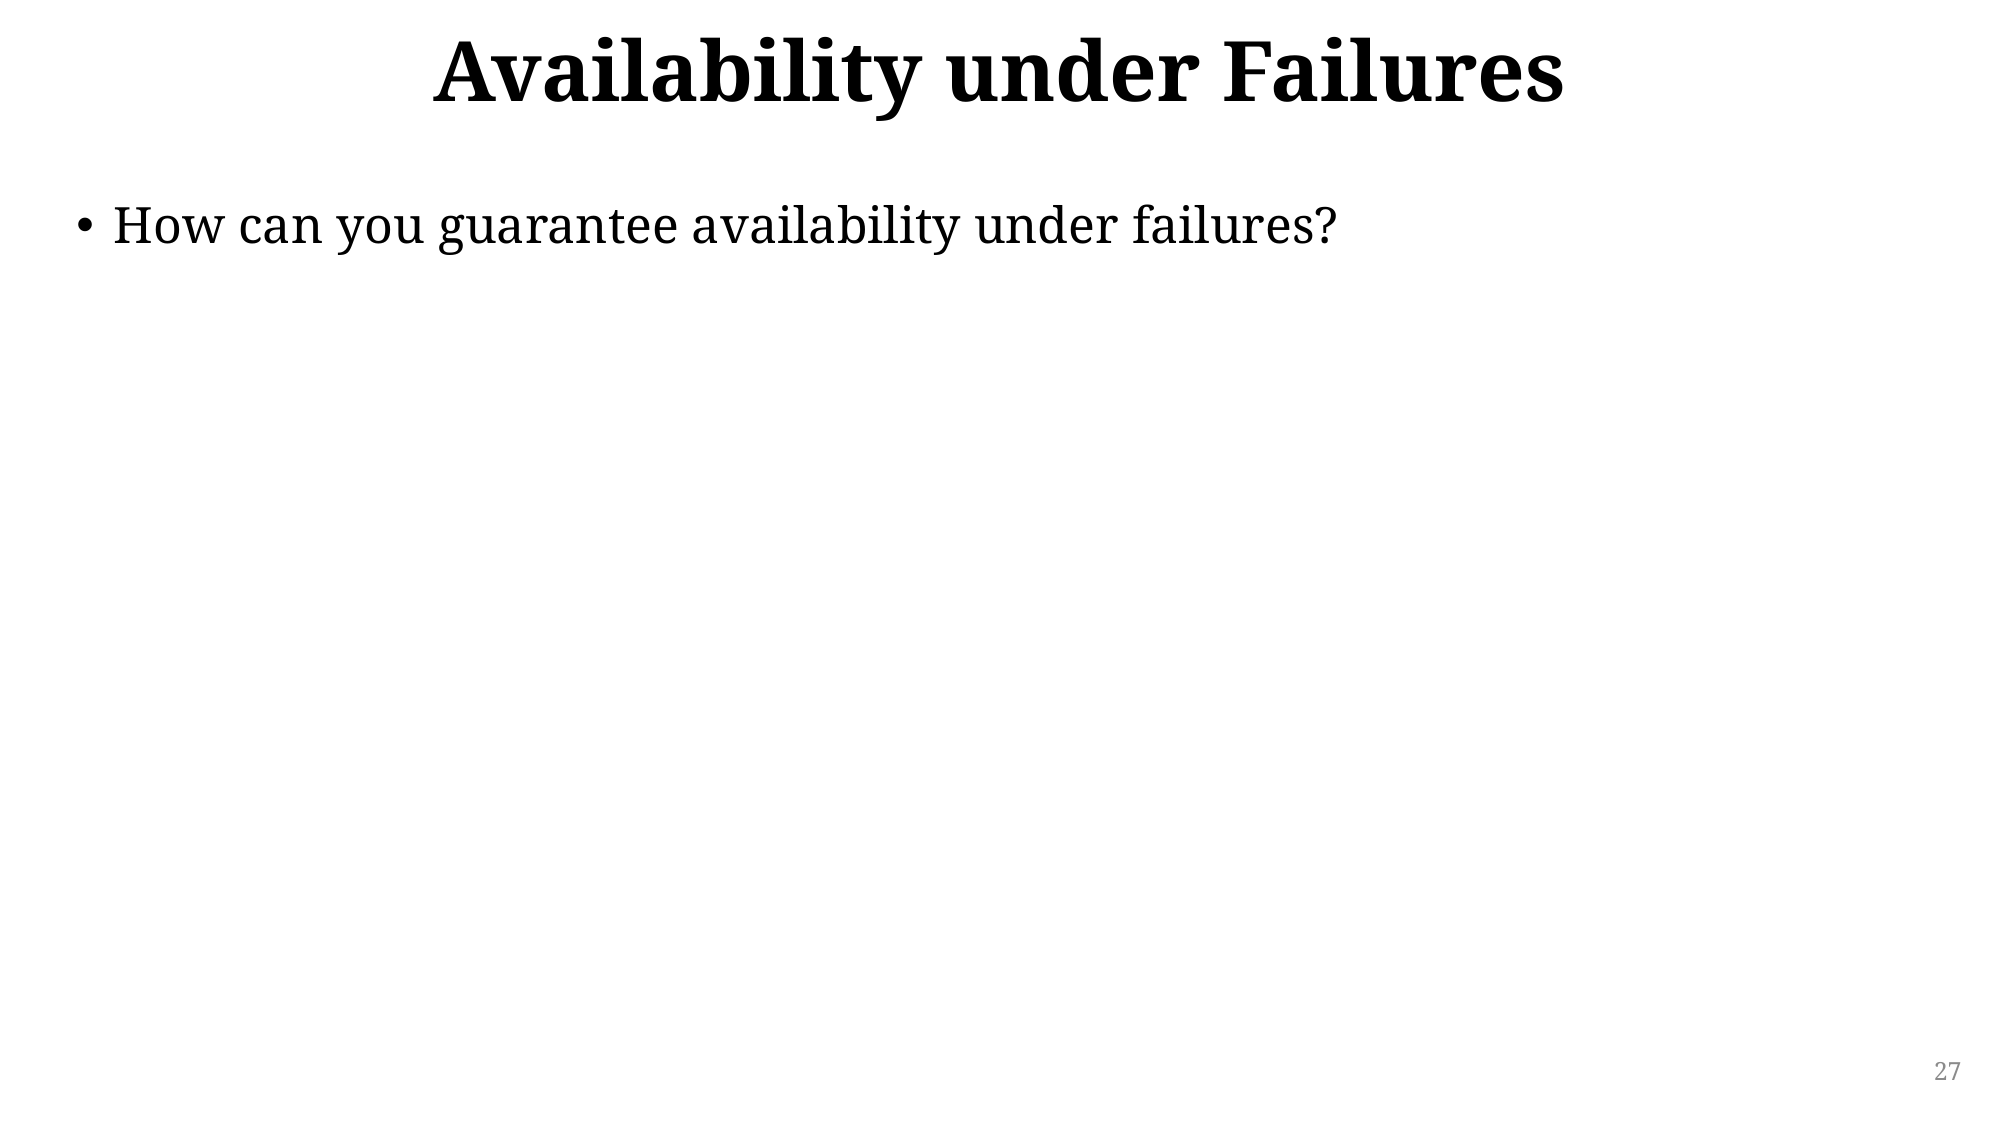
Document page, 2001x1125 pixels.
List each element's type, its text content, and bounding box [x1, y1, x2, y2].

list How can you guarantee availability under failures? [61, 193, 2000, 1103]
title Availability under Failures [137, 0, 1863, 149]
